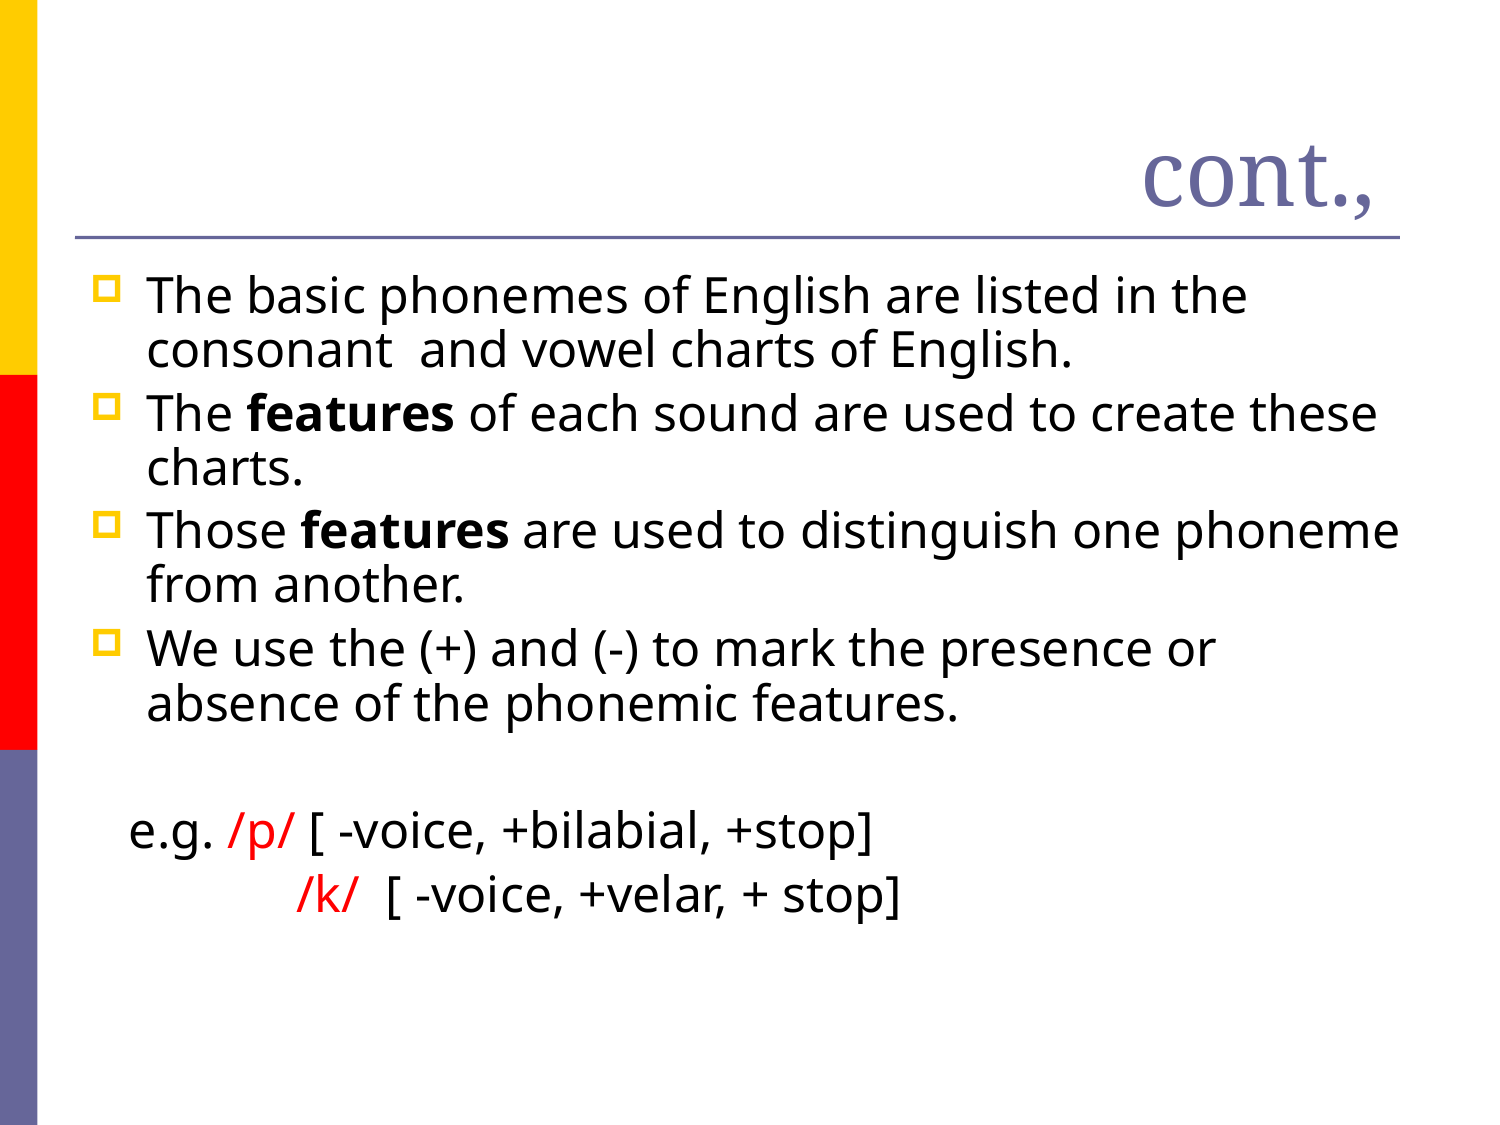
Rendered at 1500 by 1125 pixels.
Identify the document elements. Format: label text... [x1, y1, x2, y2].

list The basic phonemes of English are listed in the consonant and vowel charts of English. The features of each sound are used to create these charts. Those features are used to distinguish one phoneme from another. We use the (+) and (-) to mark the presence or absence of the phonemic features. e.g. /p/ [ -voice, +bilabial, +stop] /k/ [ -voice, +velar, + stop] [75, 262, 1425, 1006]
title cont., [75, 45, 1425, 233]
